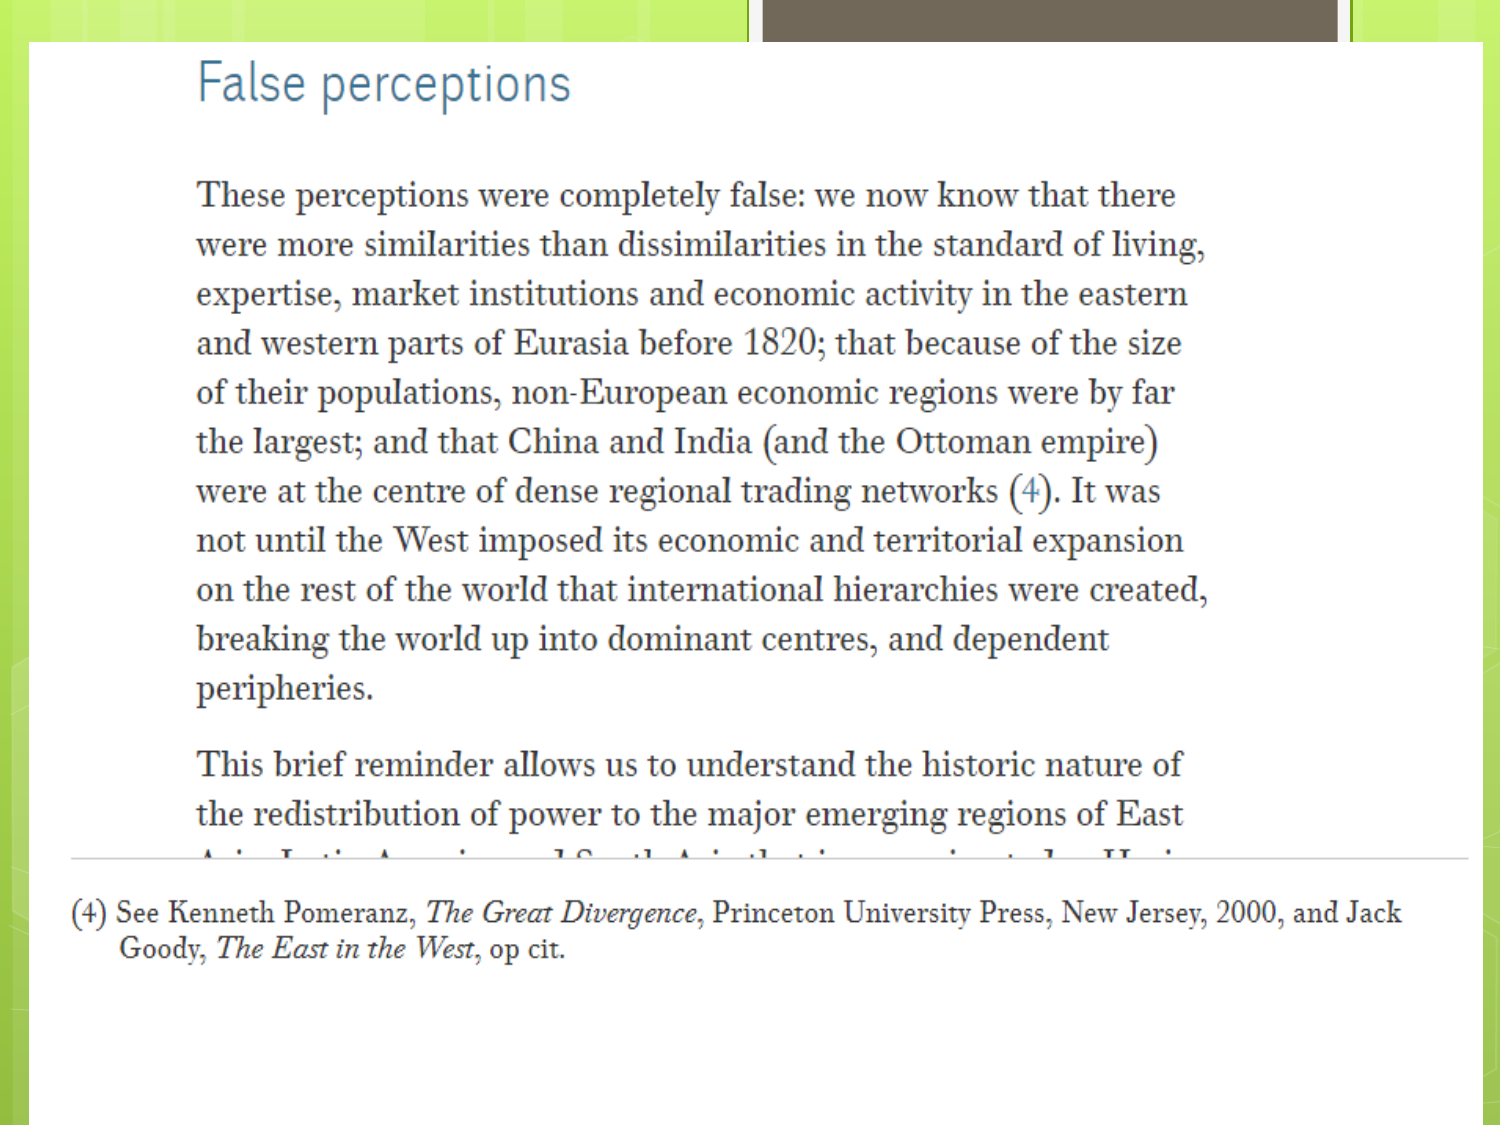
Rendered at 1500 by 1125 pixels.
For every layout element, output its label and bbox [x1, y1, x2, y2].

list [29, 42, 1483, 1125]
